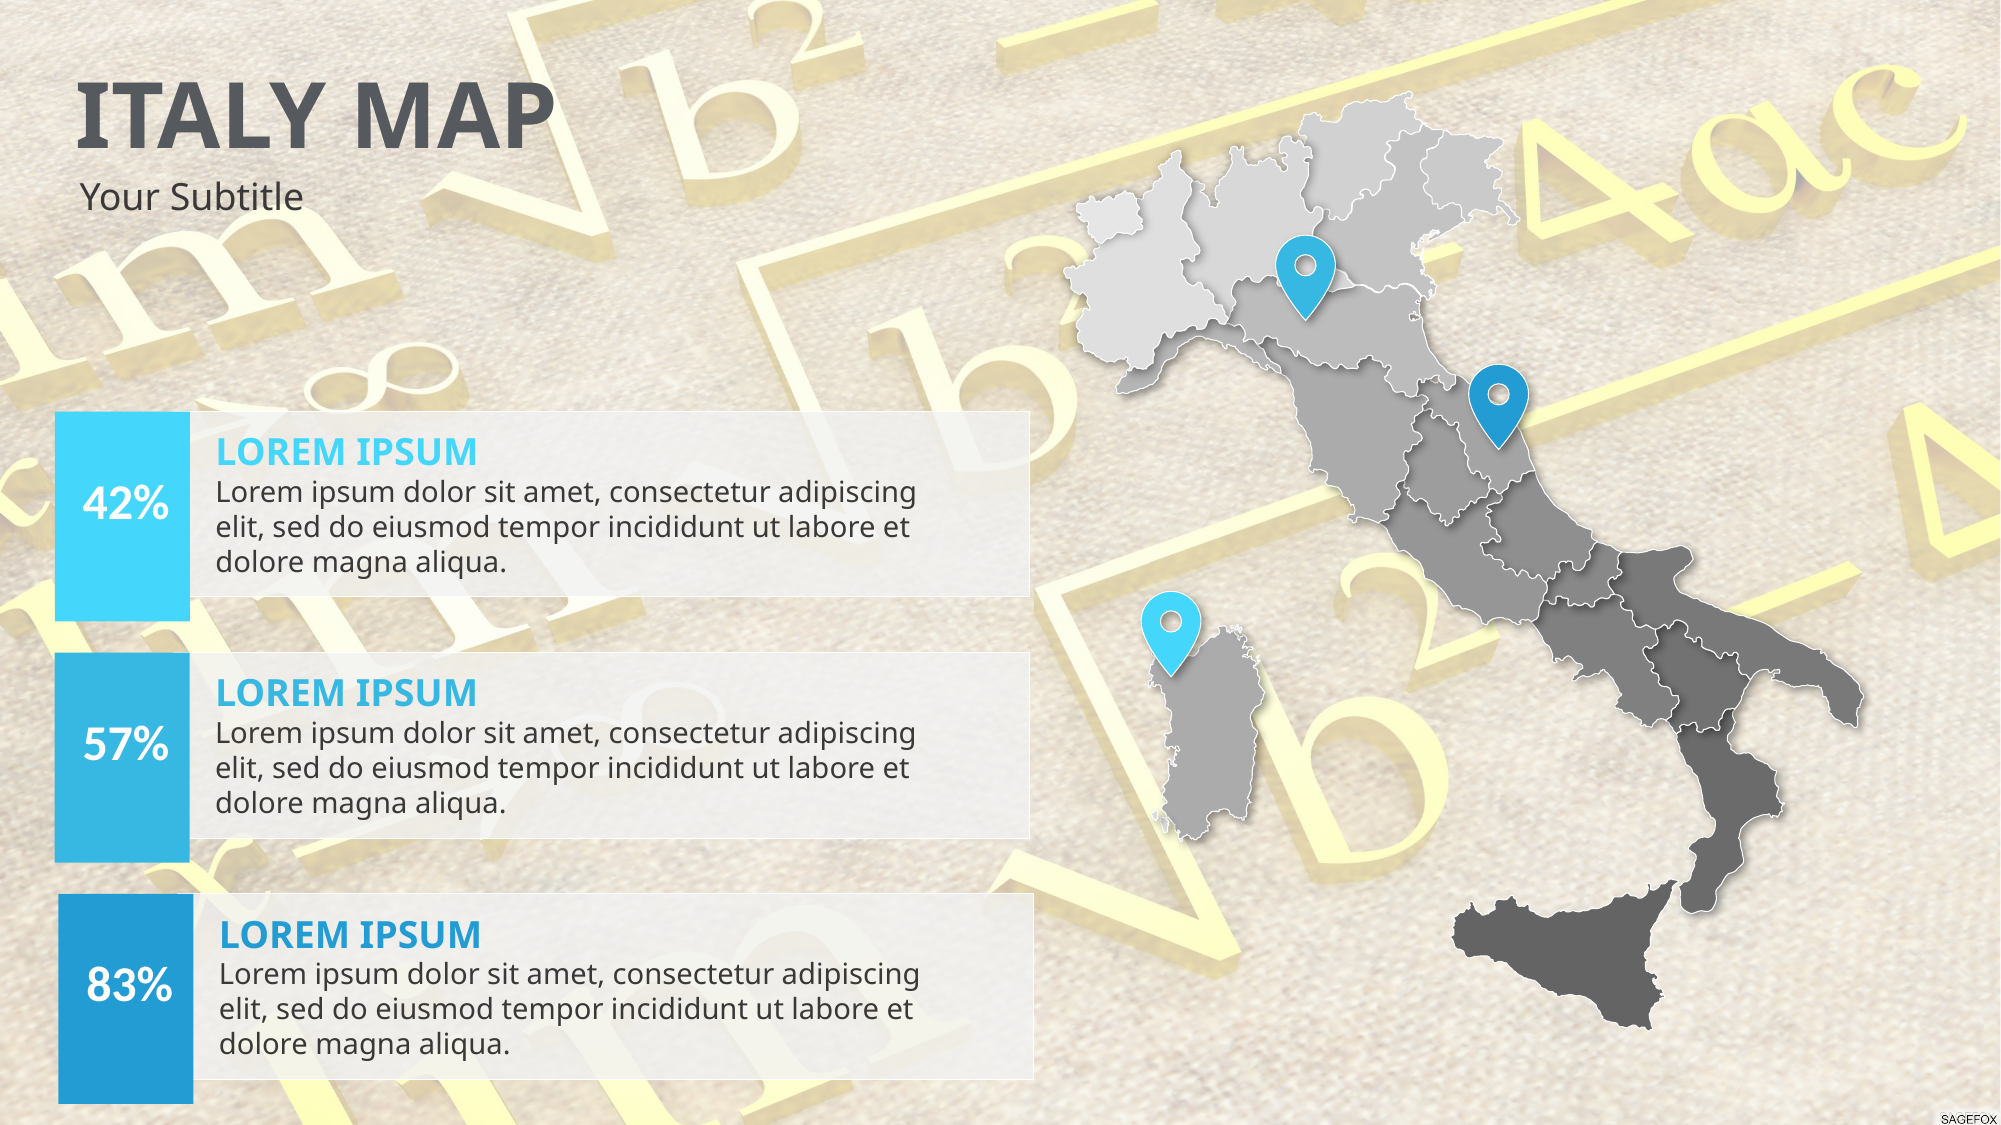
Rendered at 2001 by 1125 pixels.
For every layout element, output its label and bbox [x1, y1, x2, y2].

text_box [1432, 377, 1535, 494]
text_box [1387, 505, 1548, 625]
text_box [1468, 364, 1529, 450]
text_box [1676, 735, 1785, 914]
text_box [1421, 130, 1520, 226]
text_box [1538, 598, 1680, 728]
text_box [1148, 624, 1265, 842]
text_box [1141, 591, 1201, 644]
text_box [1558, 544, 1623, 607]
text_box [1499, 480, 1598, 580]
picture [1938, 1114, 1999, 1125]
text_box [1192, 136, 1323, 307]
text_box [1622, 545, 1864, 728]
text_box [1063, 150, 1229, 371]
text_box [1324, 123, 1465, 301]
text_box [54, 652, 1030, 863]
text_box [1342, 274, 1356, 289]
text_box [1298, 91, 1424, 221]
text_box [1730, 720, 1736, 733]
text_box [1076, 190, 1143, 244]
text_box [54, 411, 1030, 622]
text_box [58, 893, 1034, 1104]
text_box [1450, 878, 1679, 1032]
text_box [1657, 633, 1748, 734]
text_box [1275, 235, 1336, 321]
text_box [60, 49, 1020, 227]
text_box [1115, 339, 1192, 394]
text_box [1274, 351, 1429, 523]
text_box [1206, 332, 1281, 374]
text_box [1410, 422, 1488, 526]
text_box [1238, 284, 1456, 398]
